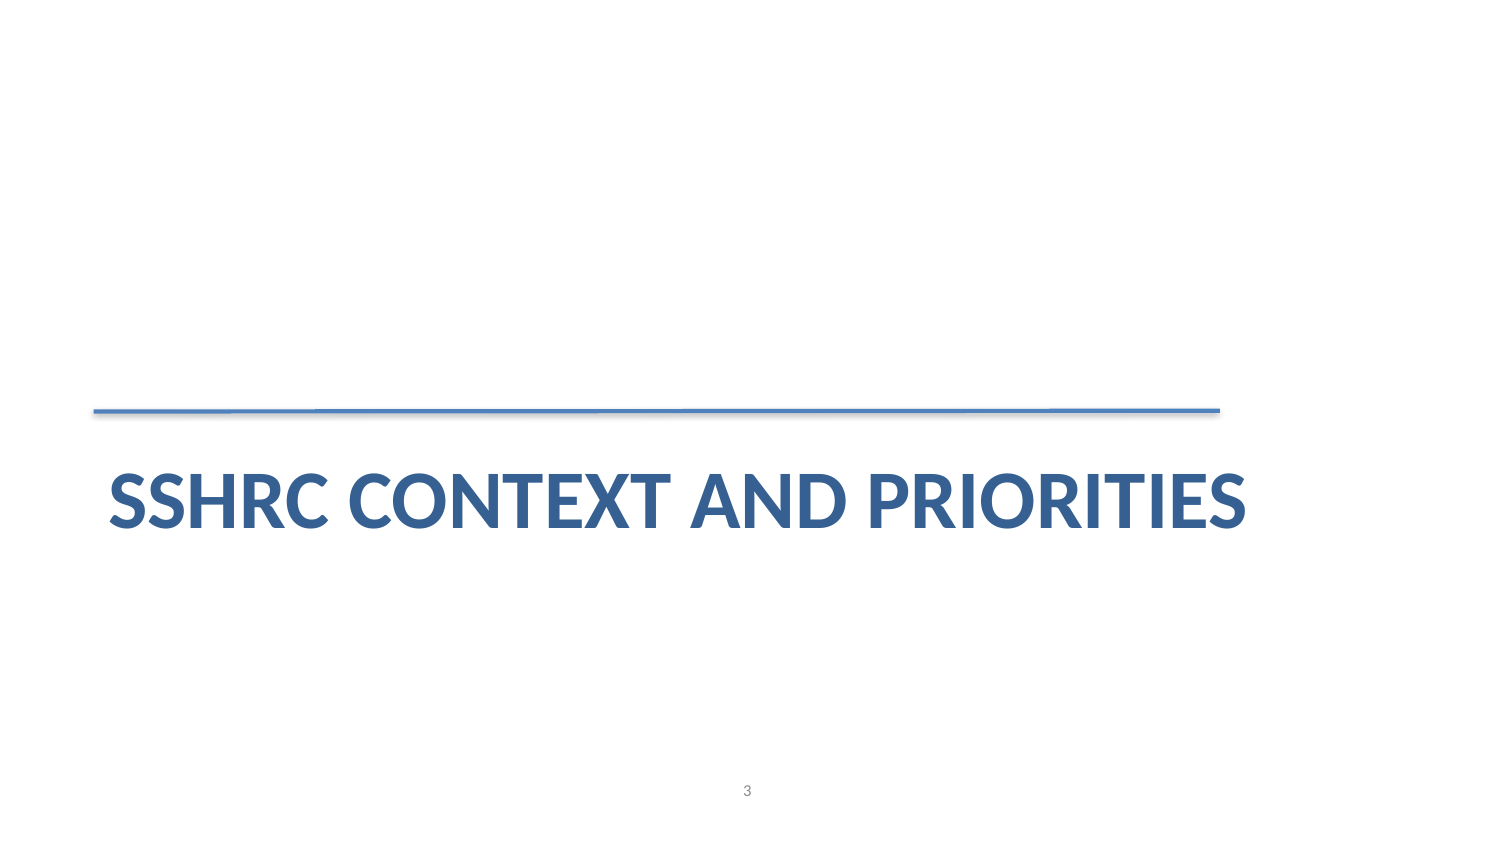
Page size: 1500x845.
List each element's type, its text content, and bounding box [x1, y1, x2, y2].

slide_number 3 [707, 771, 788, 808]
text_box SSHRC context and priorities [93, 438, 1369, 560]
